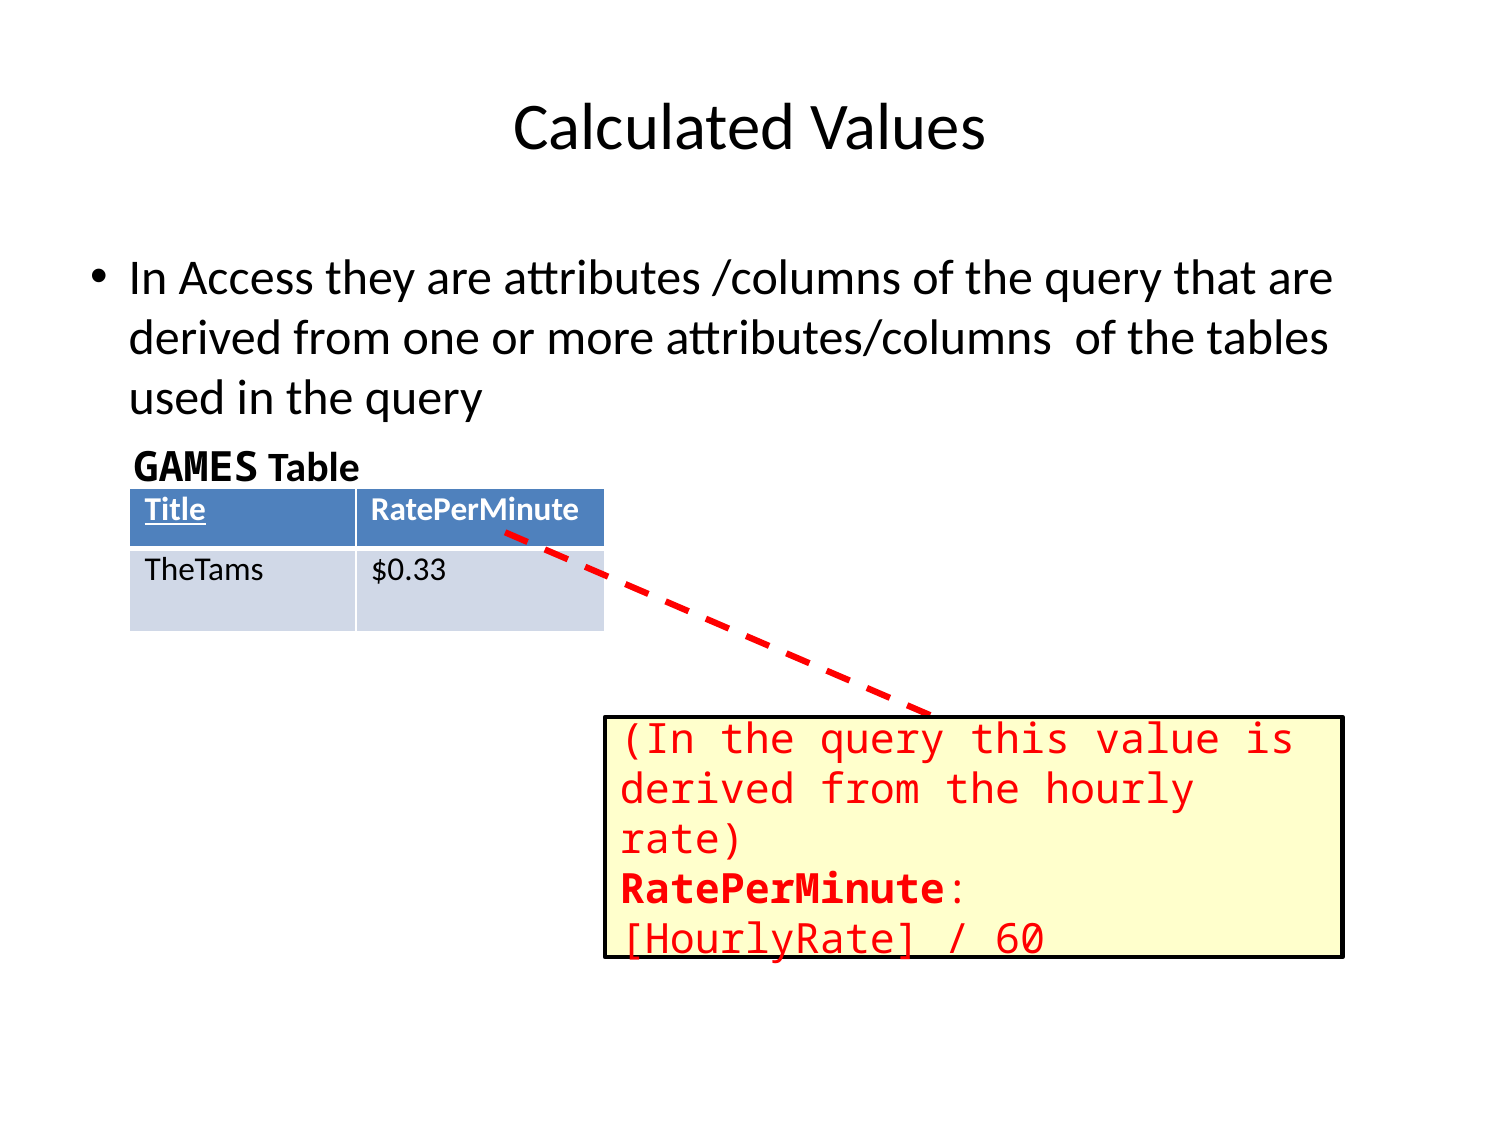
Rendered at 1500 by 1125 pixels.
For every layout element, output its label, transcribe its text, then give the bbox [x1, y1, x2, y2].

title Calculated Values [75, 45, 1425, 200]
table_header Title [130, 489, 355, 546]
text_box GAMES Table [133, 432, 434, 489]
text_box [504, 532, 931, 716]
list In Access they are attributes /columns of the query that are derived from one or more attributes/columns of the tables used in the query [75, 237, 1425, 1063]
text_box (In the query this value is derived from the hourly rate) RatePerMinute: [HourlyRate] / 60 [603, 715, 1345, 959]
table_header RatePerMinute [357, 489, 604, 546]
table_cell TheTams [130, 551, 355, 631]
table_cell $0.33 [357, 551, 499, 631]
